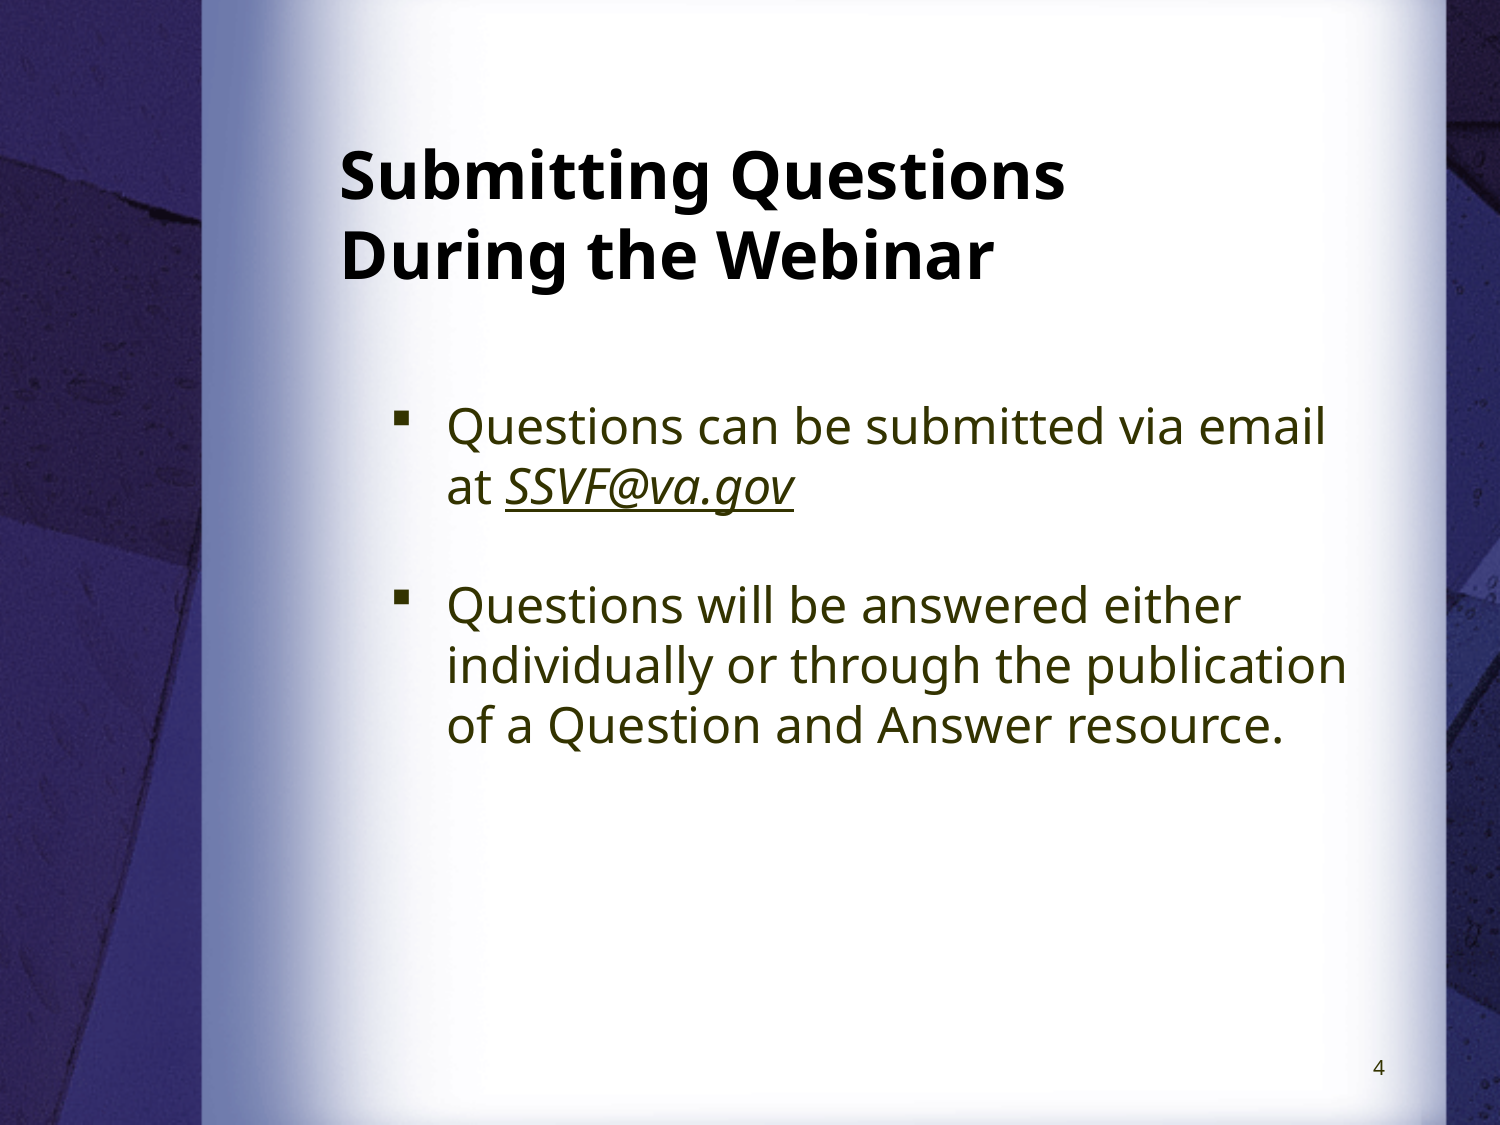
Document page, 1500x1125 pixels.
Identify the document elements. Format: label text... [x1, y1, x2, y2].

title Submitting Questions During the Webinar [324, 137, 1401, 301]
list Questions can be submitted via email at SSVF@va.gov Questions will be answered either individually or through the publication of a Question and Answer resource. [374, 387, 1401, 951]
picture [0, 0, 1500, 1125]
text_box [1074, 1024, 1425, 1100]
